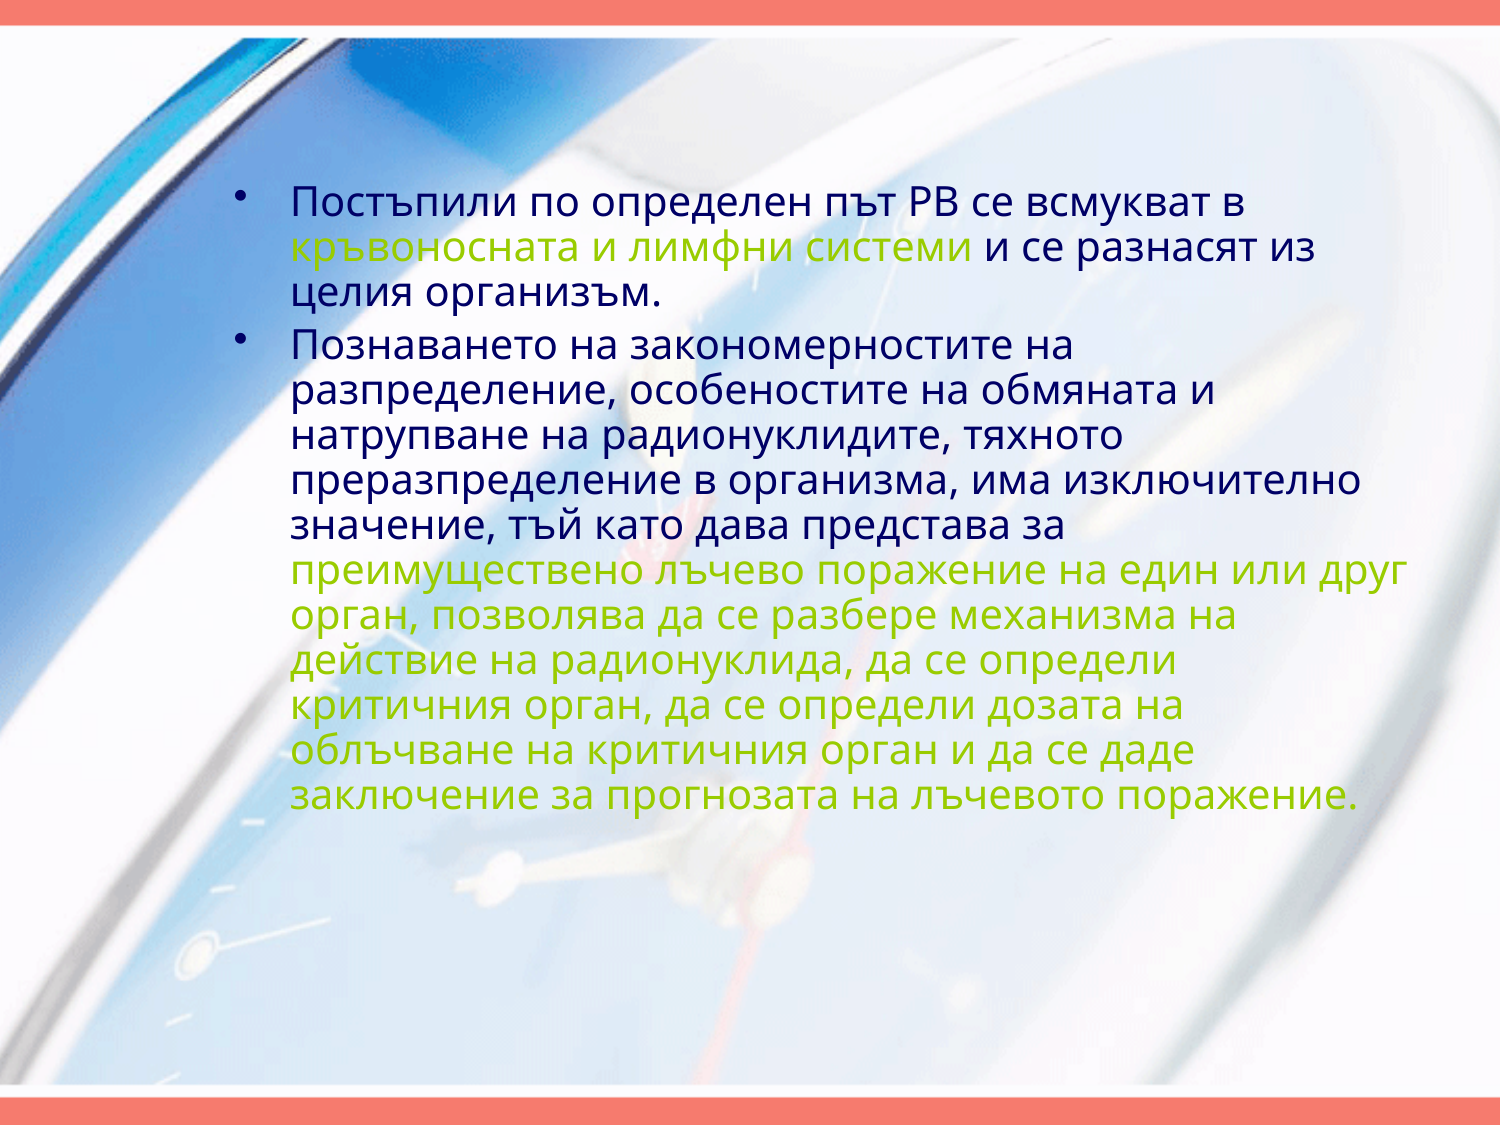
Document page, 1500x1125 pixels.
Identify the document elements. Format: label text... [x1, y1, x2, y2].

picture [0, 0, 1500, 1125]
list Постъпили по определен път РВ се всмукват в кръвоносната и лимфни системи и се разнасят из целия организъм. Познаването на закономерностите на разпределение, особеностите на обмяната и натрупване на радионуклидите, тяхното преразпределение в организма, има изключително значение, тъй като дава представа за преимуществено лъчево поражение на един или друг орган, позволява да се разбере механизма на действие на радионуклида, да се определи критичния орган, да се определи дозата на облъчване на критичния орган и да се даде заключение за прогнозата на лъчевото поражение. [218, 172, 1425, 1005]
